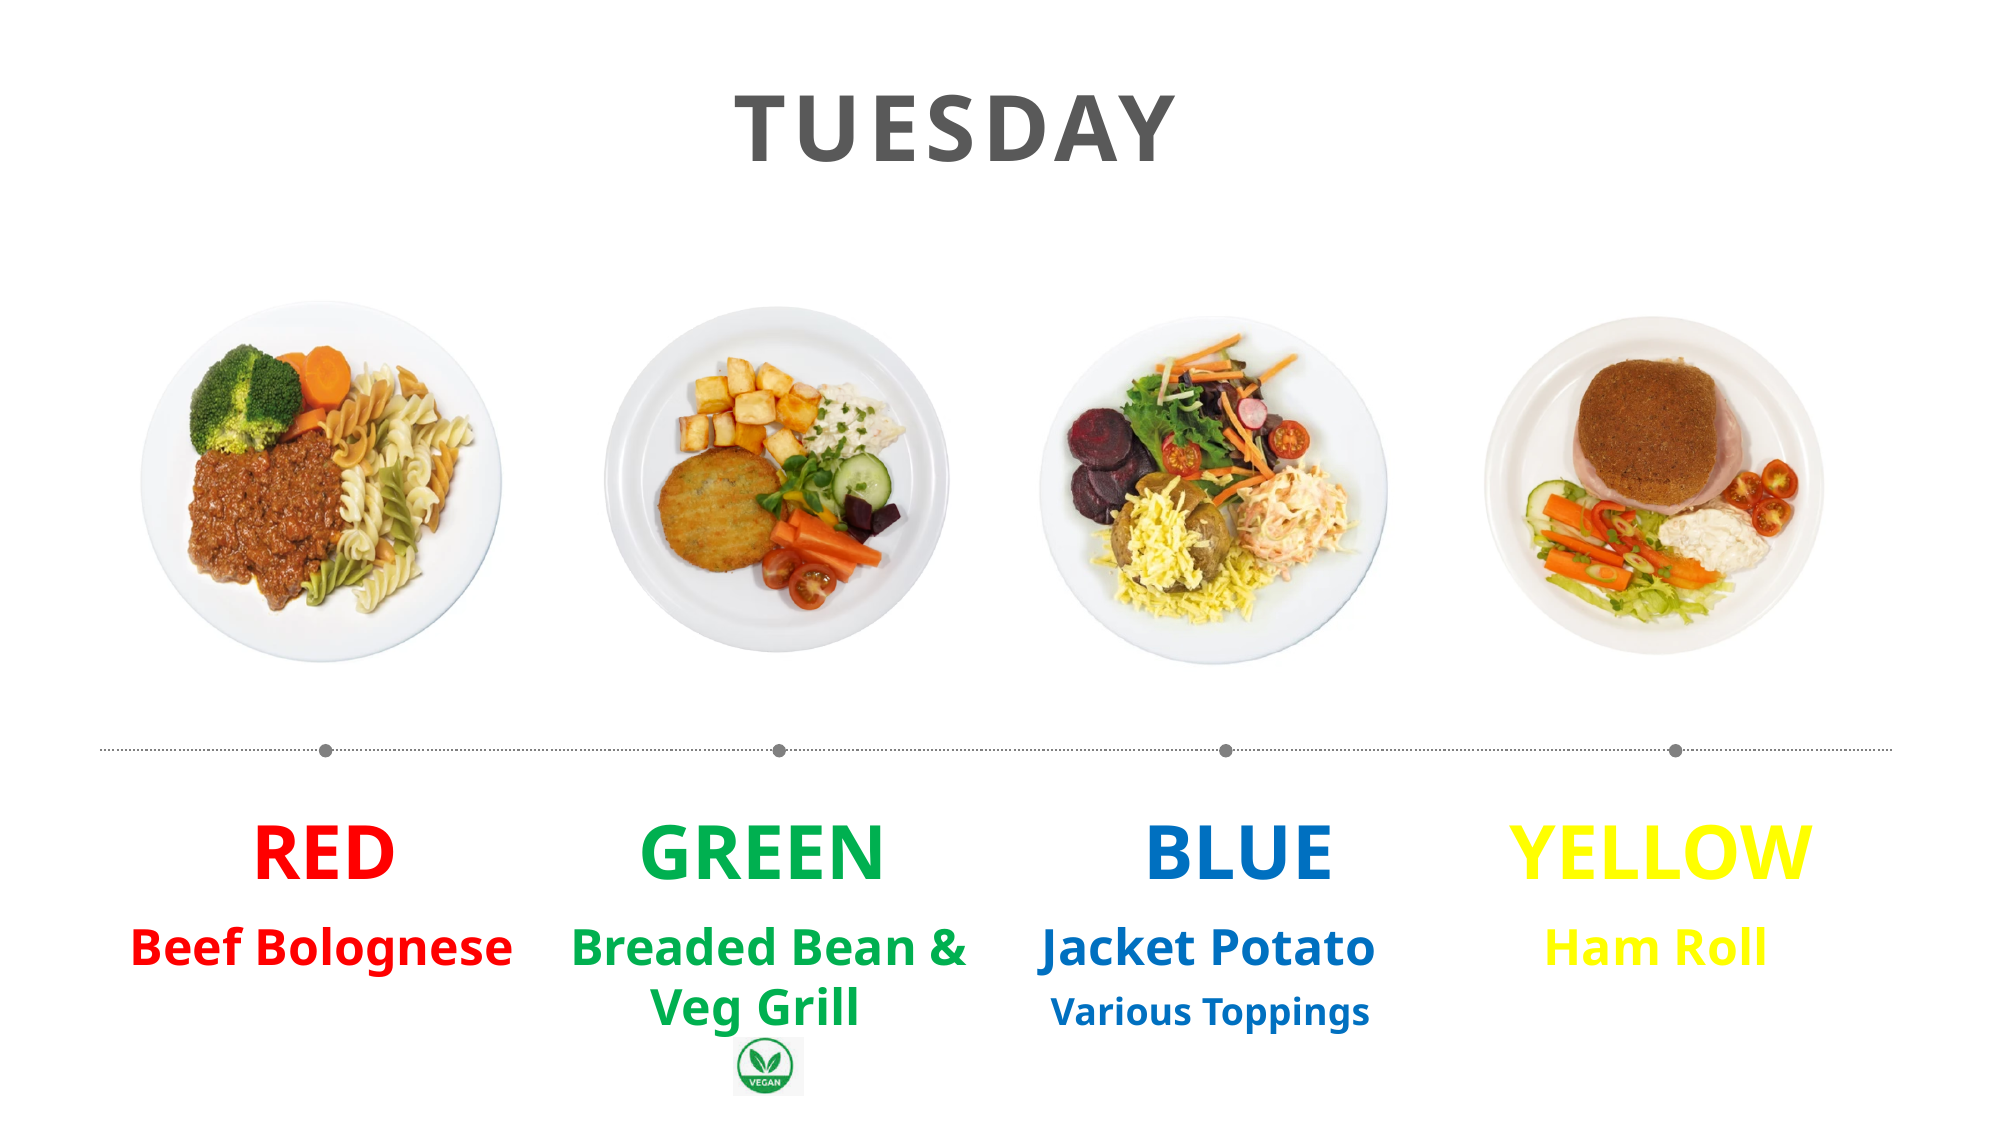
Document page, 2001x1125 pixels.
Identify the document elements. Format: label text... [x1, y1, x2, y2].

picture [733, 1037, 804, 1096]
list Beef Bolognese [112, 908, 532, 1125]
picture [588, 293, 964, 669]
text_box GREEN [572, 796, 973, 882]
picture [1483, 293, 1859, 669]
picture [138, 297, 514, 673]
text_box BLUE [1027, 796, 1449, 882]
title Tuesday [137, 45, 1863, 219]
text_box YELLOW [1449, 796, 1873, 882]
list Jacket Potato Various Toppings [999, 908, 1432, 1125]
list Ham Roll [1449, 908, 1875, 1125]
picture [1027, 297, 1403, 673]
list Breaded Bean & Veg Grill [549, 908, 988, 1125]
text_box RED [125, 796, 525, 882]
